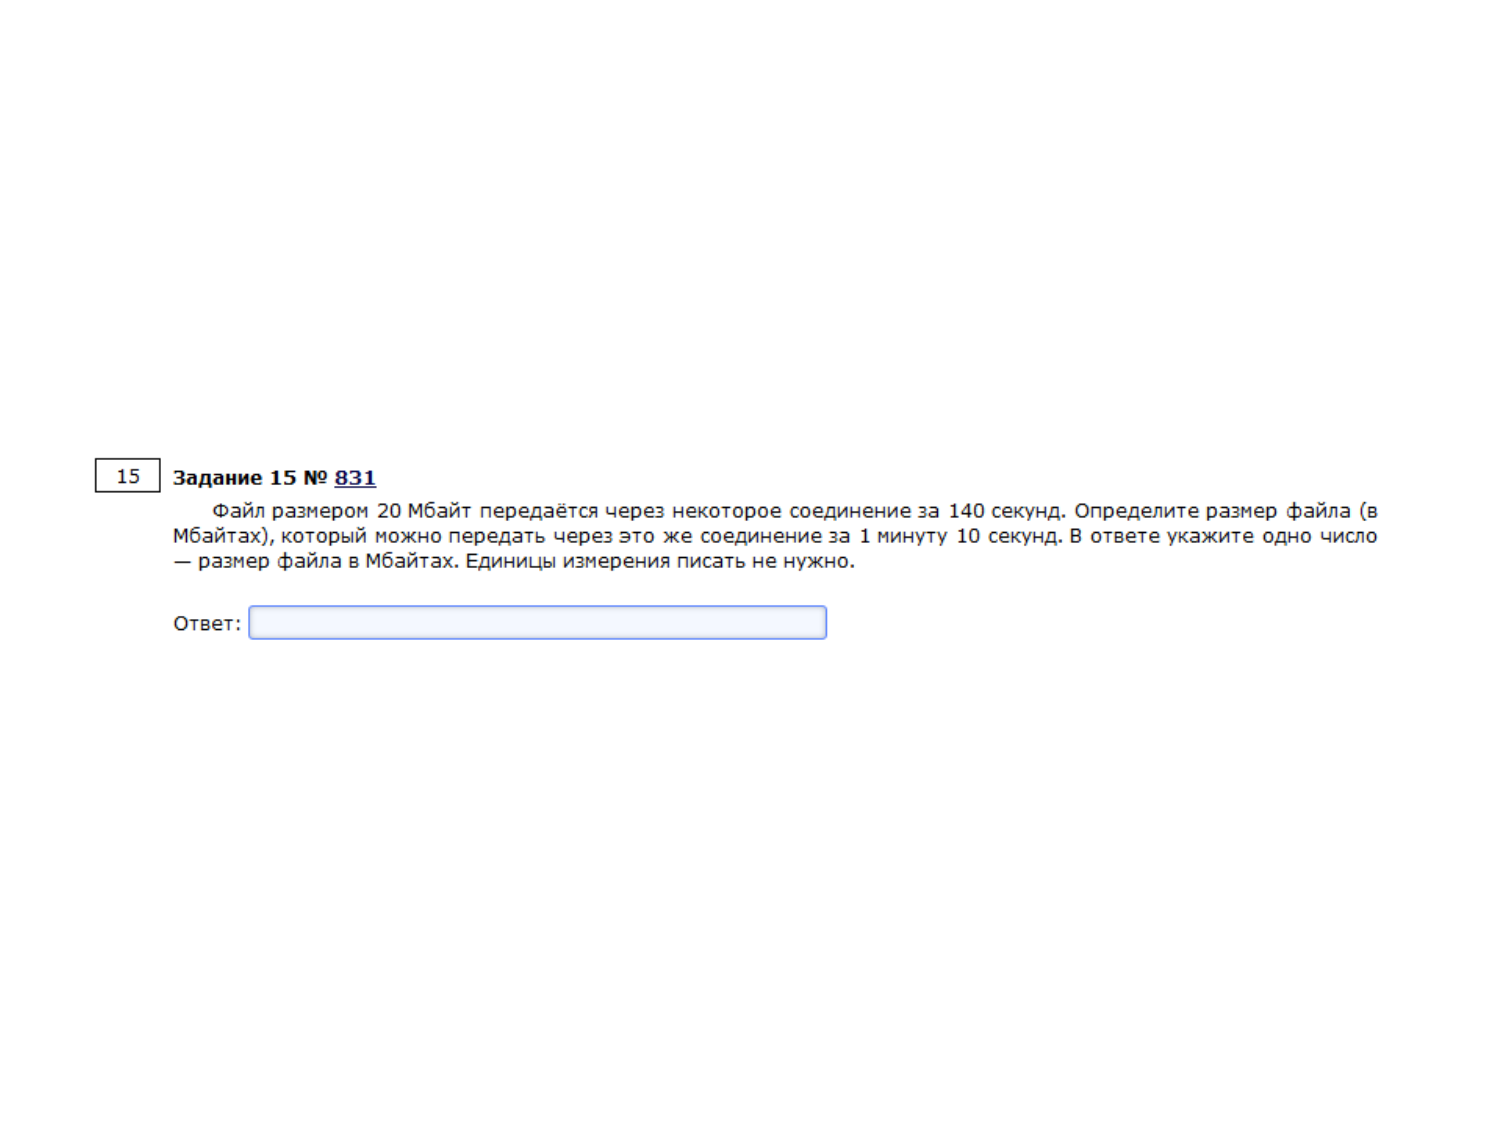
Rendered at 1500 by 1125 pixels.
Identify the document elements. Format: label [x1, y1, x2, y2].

picture [89, 448, 1411, 676]
